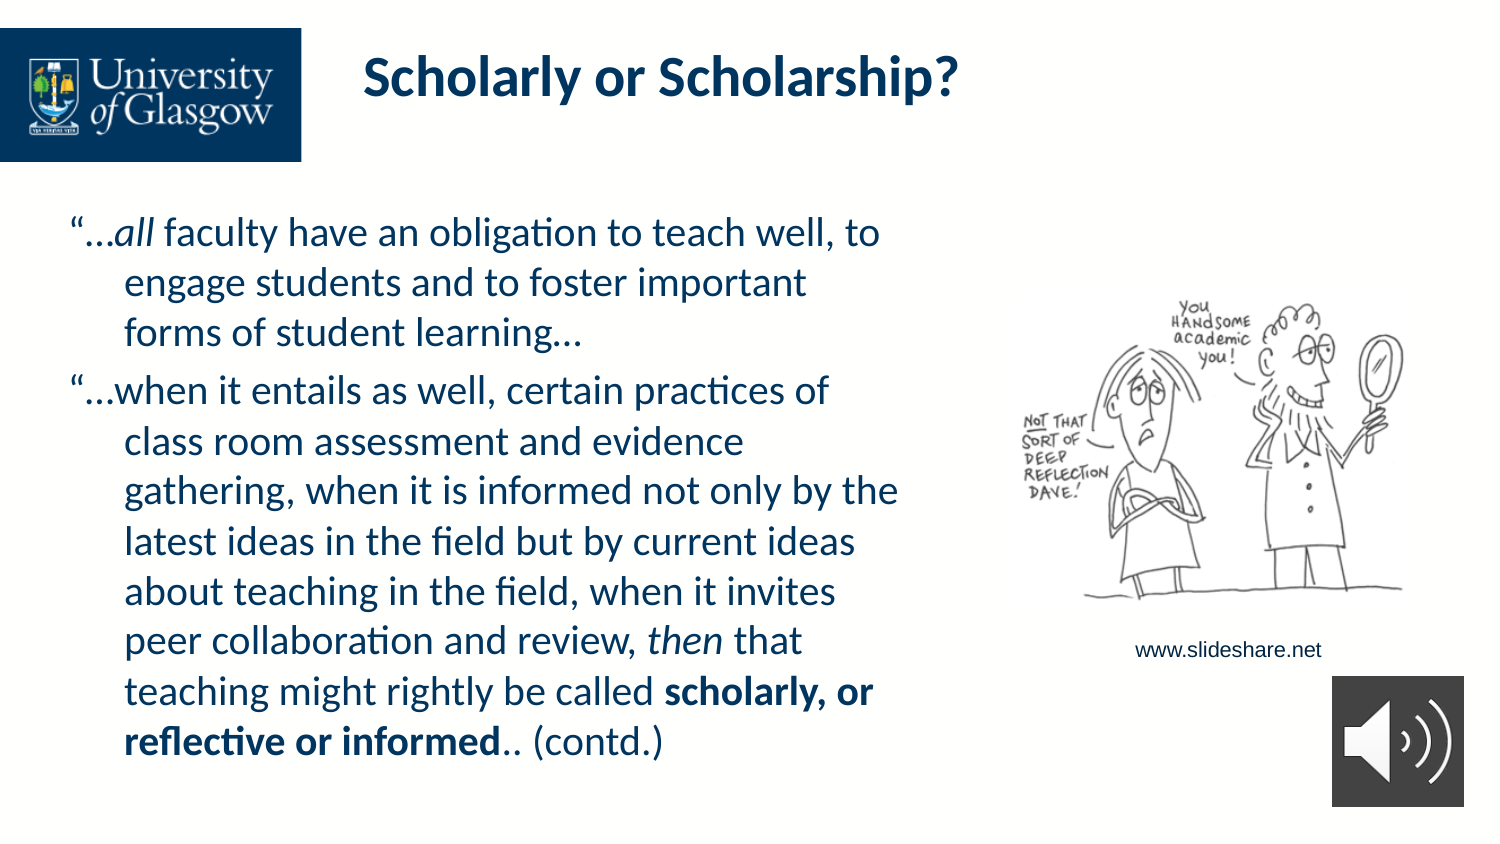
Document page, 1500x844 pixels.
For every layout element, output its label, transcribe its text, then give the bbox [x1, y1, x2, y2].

title Scholarly or Scholarship? [348, 38, 1069, 152]
list “…all faculty have an obligation to teach well, to engage students and to foster important forms of student learning… “…when it entails as well, certain practices of class room assessment and evidence gathering, when it is informed not only by the latest ideas in the field but by current ideas about teaching in the field, when it invites peer collaboration and review, then that teaching might rightly be called scholarly, or reflective or informed.. (contd.) [53, 197, 917, 816]
picture [1330, 674, 1465, 809]
picture [1011, 292, 1412, 611]
picture [0, 28, 302, 163]
text_box www.slideshare.net [1120, 628, 1338, 670]
